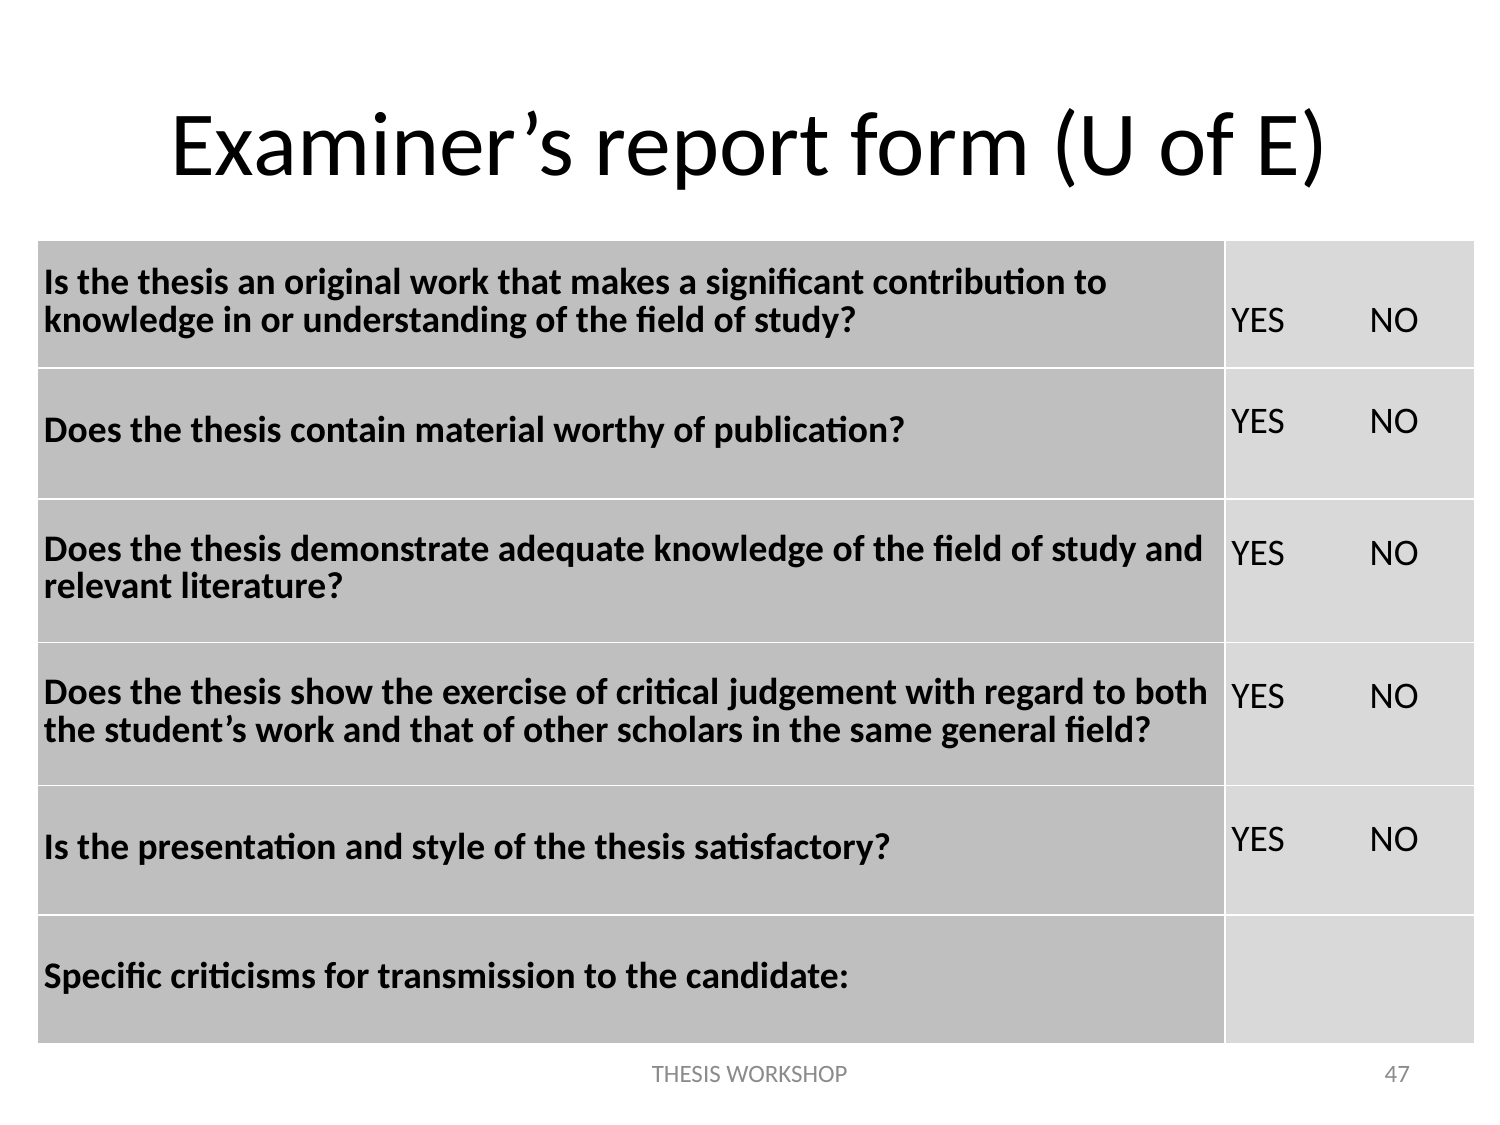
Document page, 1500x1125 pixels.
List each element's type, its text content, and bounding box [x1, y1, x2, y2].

table_cell Is the presentation and style of the thesis satisfactory? [38, 786, 1224, 914]
table_cell Does the thesis contain material worthy of publication? [38, 369, 1224, 498]
title Examiner’s report form (U of E) [75, 45, 1425, 233]
table_cell YES NO [1226, 369, 1474, 498]
table_cell YES NO [1226, 786, 1474, 914]
table_header Is the thesis an original work that makes a significant contribution to knowledge in or understanding of the field of study? [38, 241, 1224, 367]
table_cell YES NO [1226, 500, 1474, 642]
table_cell YES NO [1226, 643, 1474, 785]
slide_number 47 [1074, 1042, 1425, 1103]
footer THESIS WORKSHOP [512, 1042, 988, 1103]
table_cell Specific criticisms for transmission to the candidate: [38, 916, 1224, 1043]
table_header YES NO [1226, 241, 1474, 367]
table_cell Does the thesis demonstrate adequate knowledge of the field of study and relevant literature? [38, 500, 1224, 642]
table_cell [1226, 916, 1474, 1043]
table_cell Does the thesis show the exercise of critical judgement with regard to both the student’s work and that of other scholars in the same general field? [38, 643, 1224, 785]
